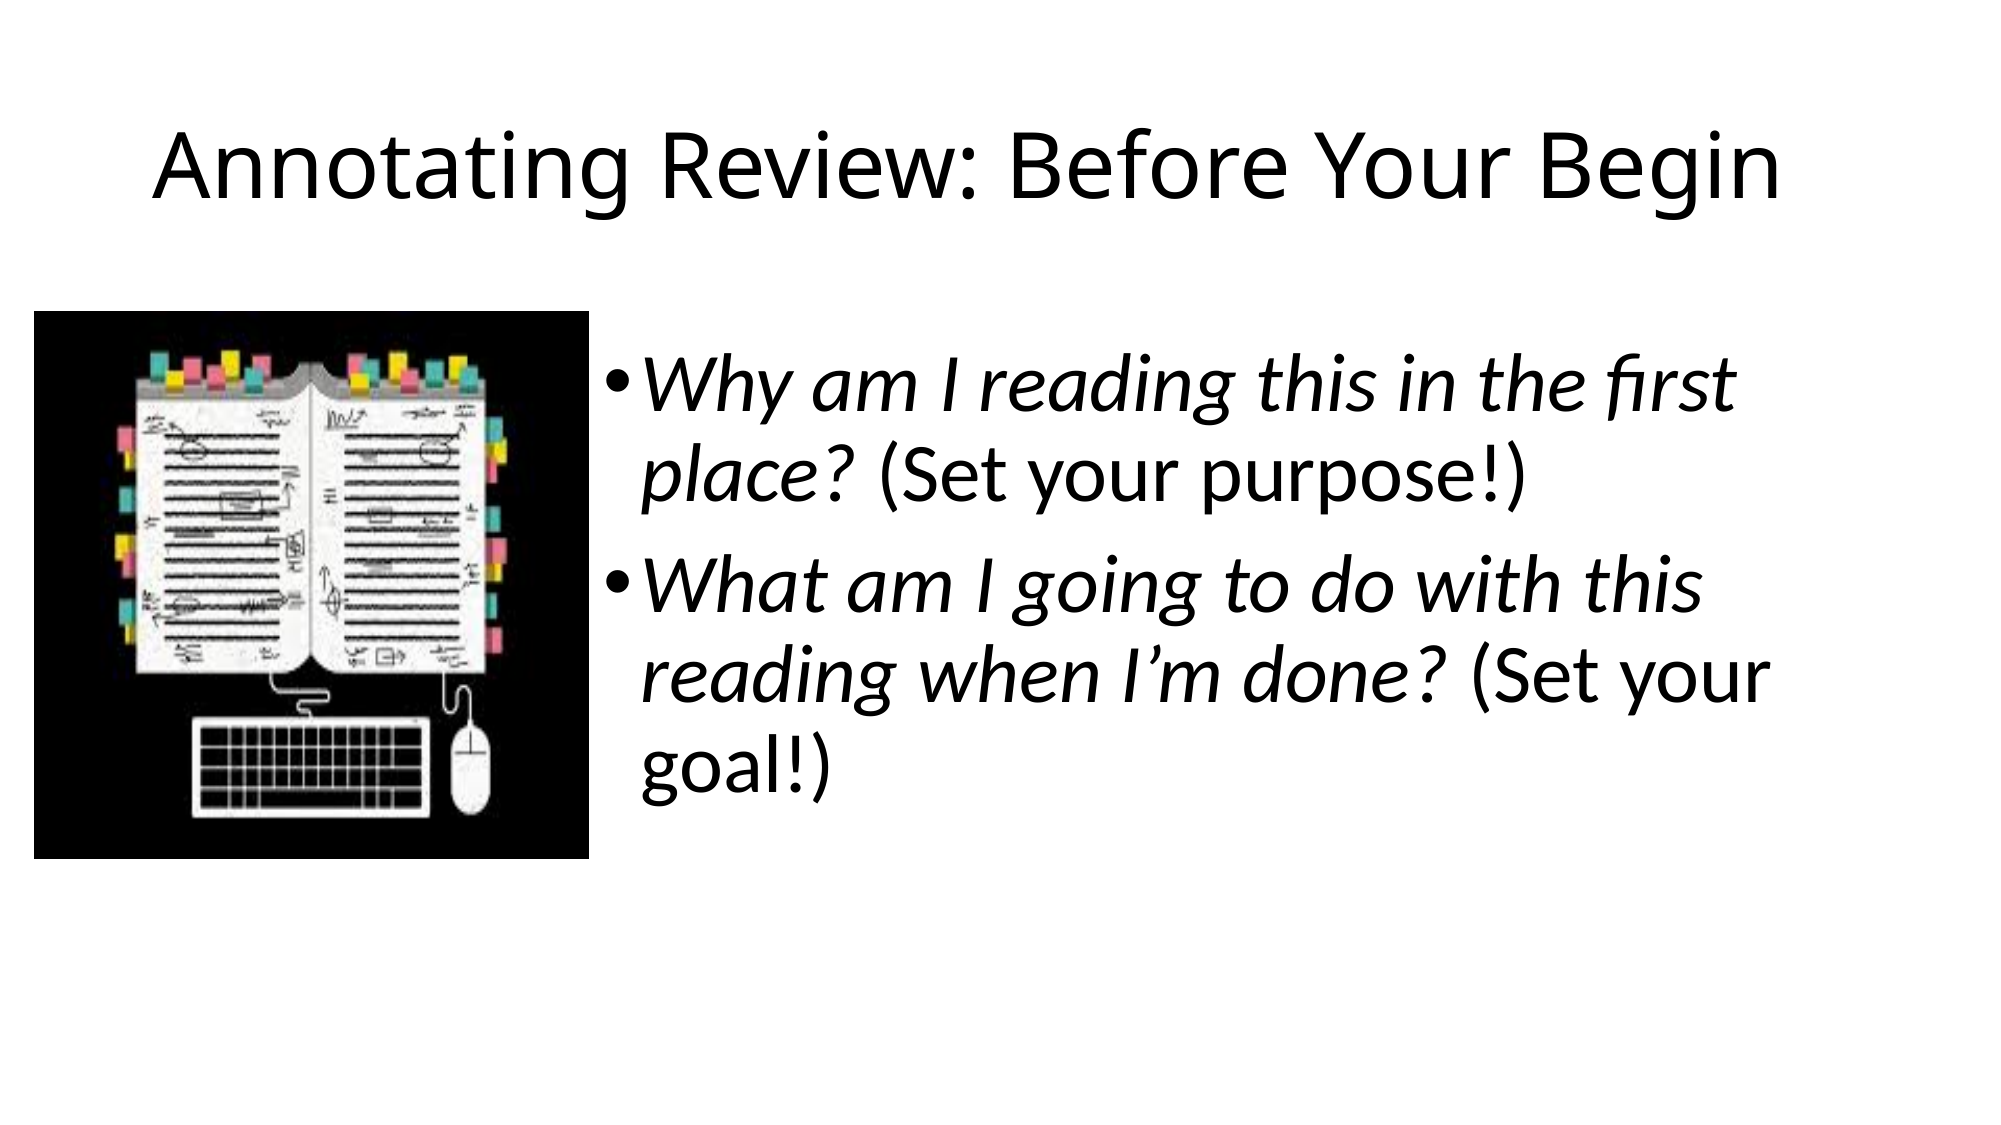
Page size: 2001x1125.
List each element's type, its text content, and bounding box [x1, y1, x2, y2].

title Annotating Review: Before Your Begin [137, 59, 1863, 278]
picture [33, 311, 589, 859]
list Why am I reading this in the first place? (Set your purpose!) What am I going to do with this reading when I’m done? (Set your goal!) [588, 332, 1863, 1003]
